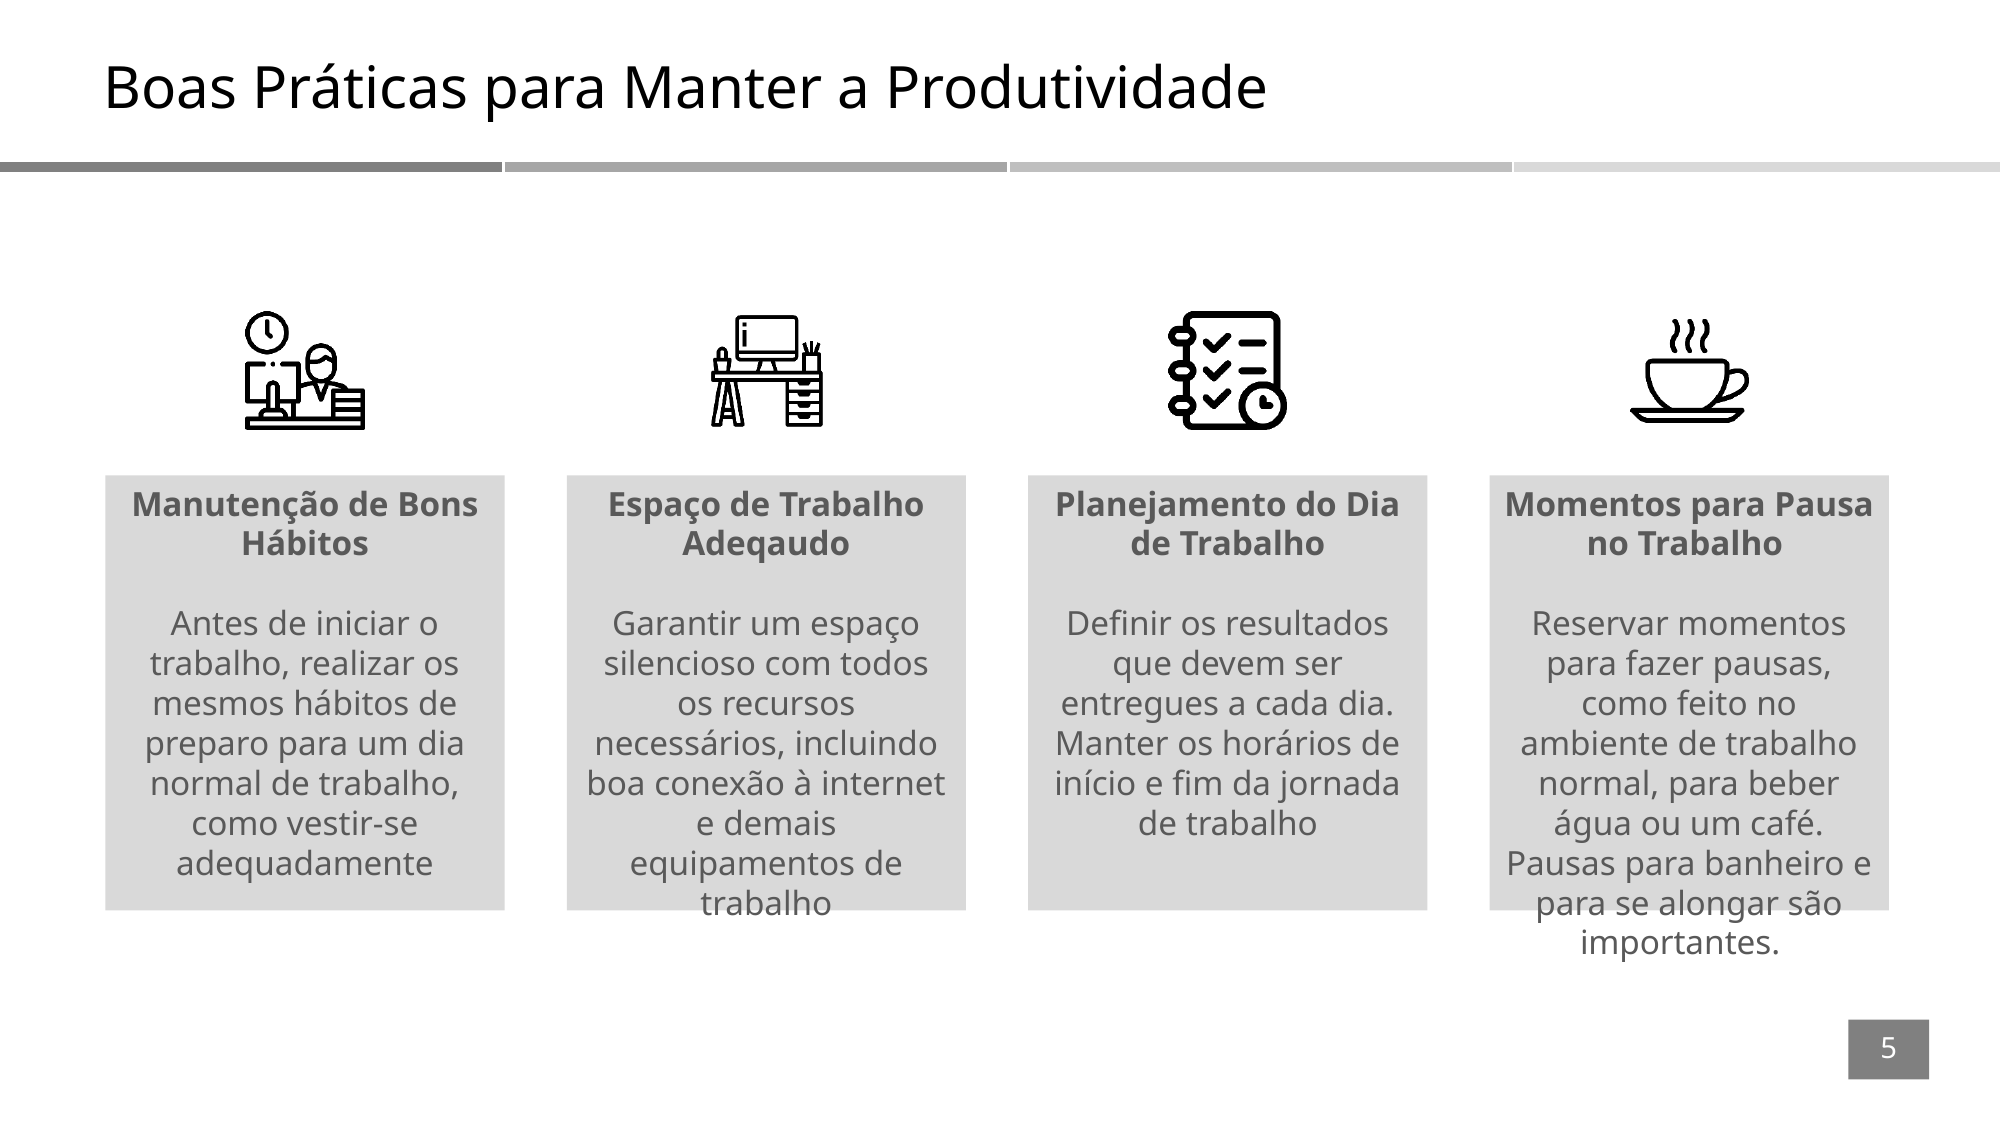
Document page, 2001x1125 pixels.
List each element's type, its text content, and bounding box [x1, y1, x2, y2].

picture [1168, 311, 1287, 431]
picture [707, 311, 826, 431]
text_box Planejamento do Dia de Trabalho Definir os resultados que devem ser entregues a cada dia. Manter os horários de início e fim da jornada de trabalho [1027, 474, 1428, 911]
picture [1630, 311, 1749, 431]
text_box Espaço de Trabalho Adeqaudo Garantir um espaço silencioso com todos os recursos necessários, incluindo boa conexão à internet e demais equipamentos de trabalho [566, 474, 967, 911]
text_box Manutenção de Bons Hábitos Antes de iniciar o trabalho, realizar os mesmos hábitos de preparo para um dia normal de trabalho, como vestir-se adequadamente [104, 474, 506, 911]
text_box Boas Práticas para Manter a Produtividade [88, 42, 1412, 128]
picture [245, 311, 365, 431]
text_box Momentos para Pausa no Trabalho Reservar momentos para fazer pausas, como feito no ambiente de trabalho normal, para beber água ou um café. Pausas para banheiro e para se alongar são importantes. [1489, 474, 1890, 911]
slide_number 5 [1663, 1019, 2000, 1080]
